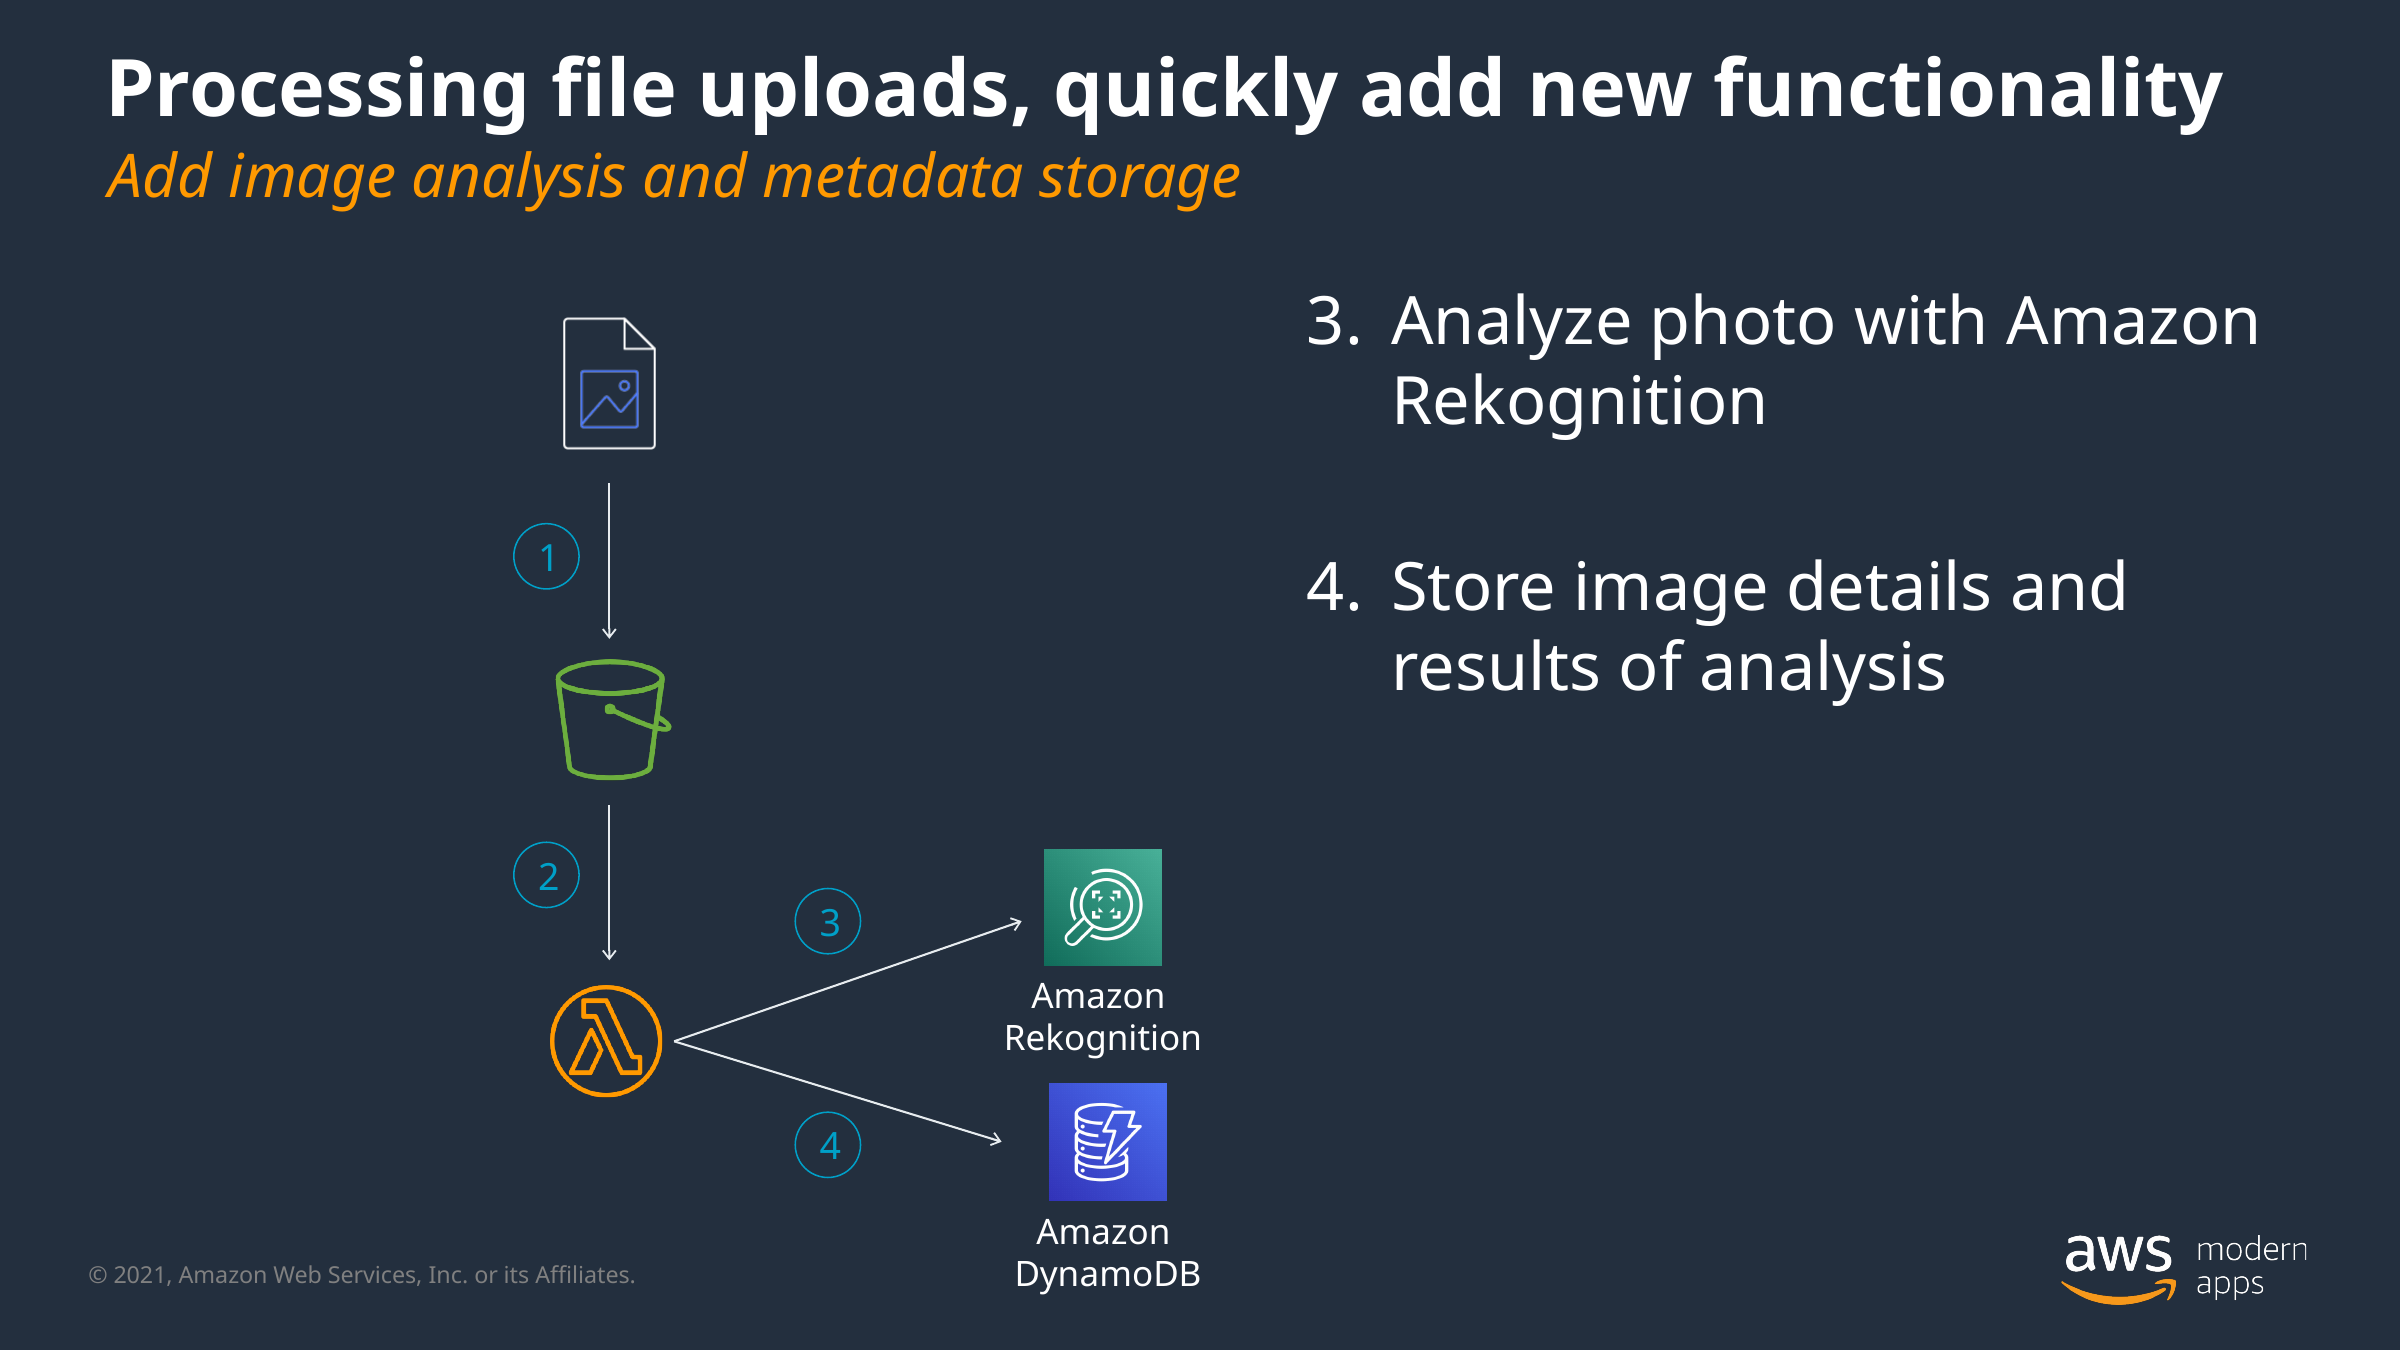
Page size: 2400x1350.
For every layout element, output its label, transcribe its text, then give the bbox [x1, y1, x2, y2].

text_box 1 [513, 523, 580, 589]
text_box Add image analysis and metadata storage [94, 130, 1258, 218]
list Analyze photo with Amazon Rekognition Store image details and results of analysis [1291, 270, 2307, 1161]
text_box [673, 920, 1022, 1042]
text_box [673, 1041, 1002, 1143]
text_box Amazon Rekognition [1006, 973, 1213, 1058]
title Processing file uploads, quickly add new functionality [90, 30, 2307, 174]
text_box 2 [513, 842, 580, 908]
picture [546, 981, 666, 1101]
picture [1049, 1083, 1167, 1201]
text_box 4 [795, 1150, 861, 1178]
picture [509, 283, 710, 484]
text_box 3 [795, 888, 861, 919]
text_box Amazon DynamoDB [998, 1209, 1218, 1294]
picture [546, 655, 675, 784]
picture [1044, 848, 1162, 967]
